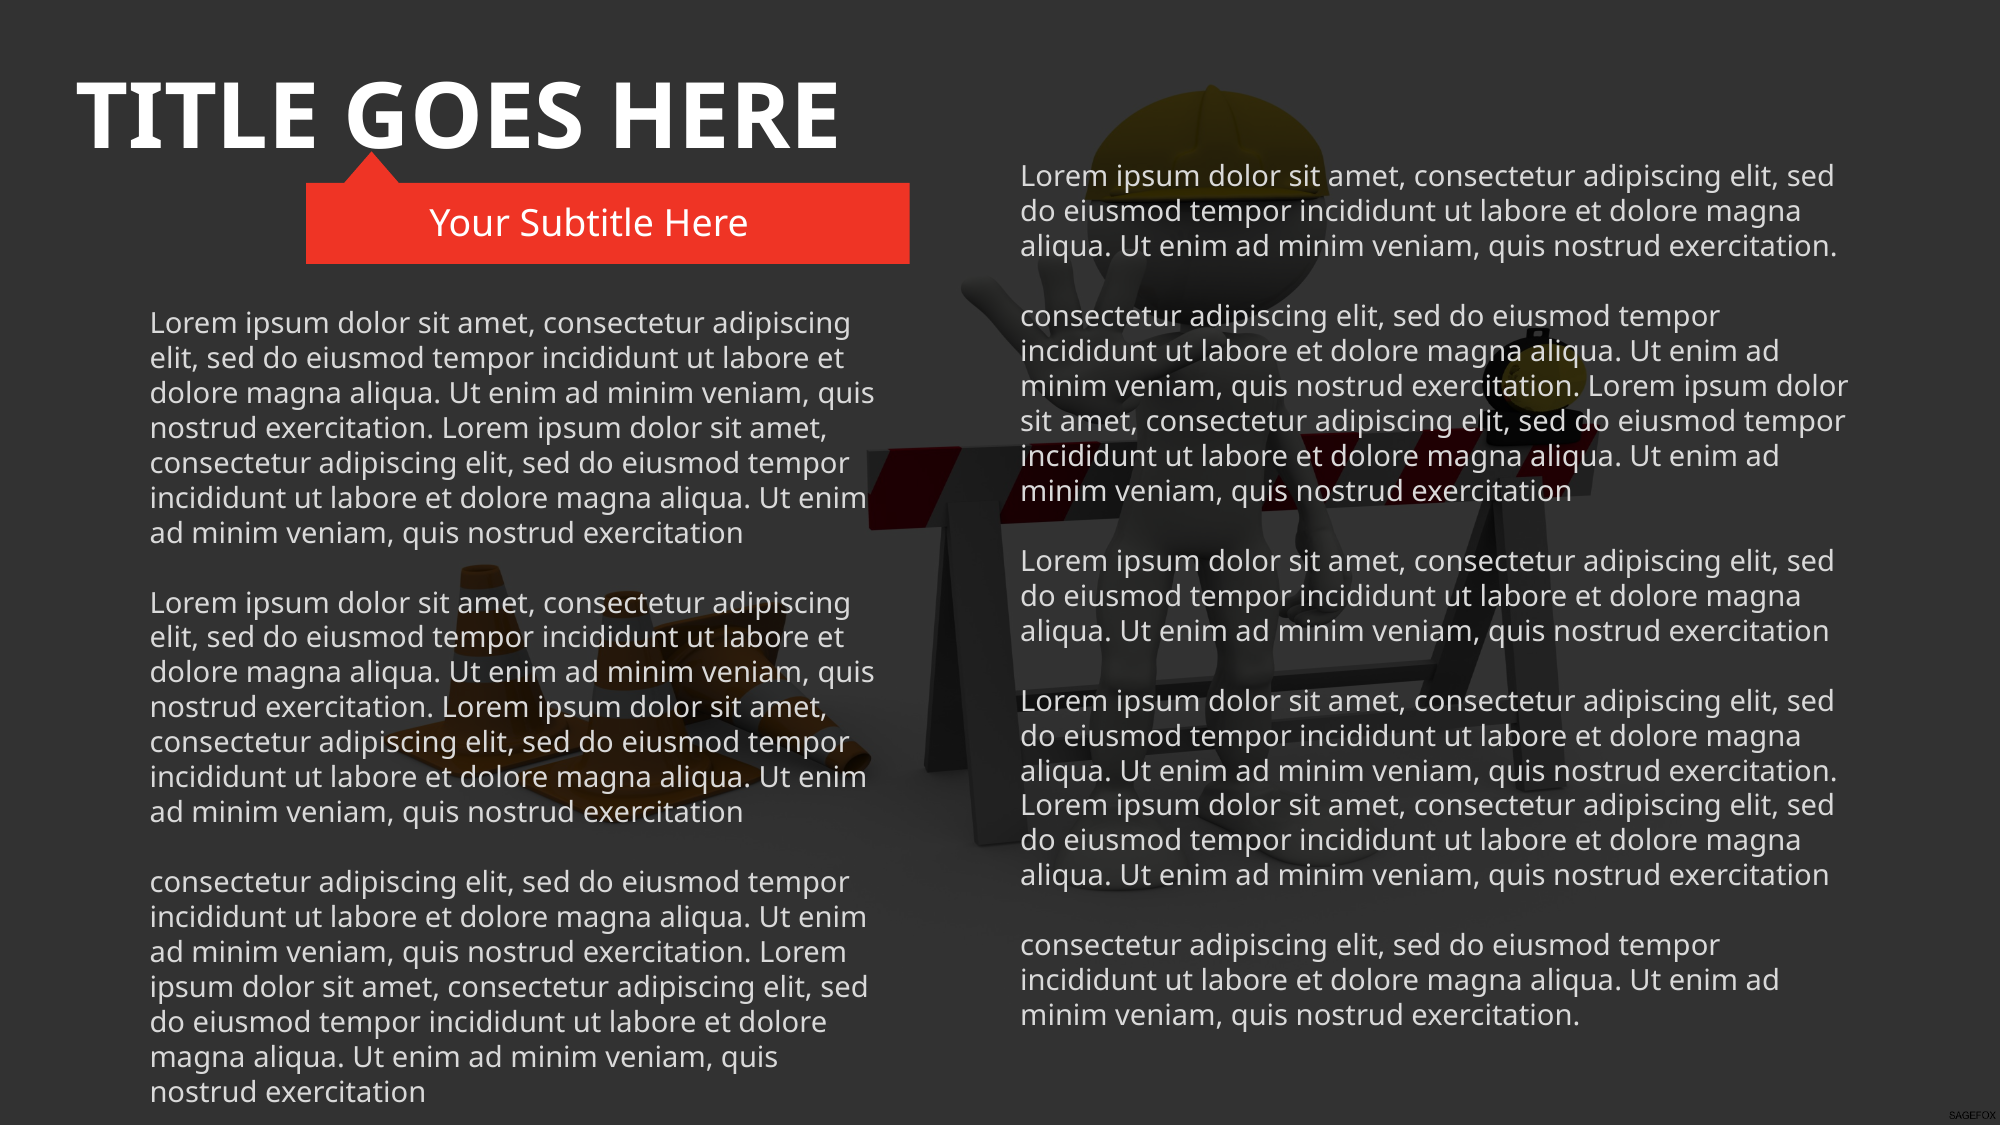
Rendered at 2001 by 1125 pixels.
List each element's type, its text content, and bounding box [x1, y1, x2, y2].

text_box Lorem ipsum dolor sit amet, consectetur adipiscing elit, sed do eiusmod tempor incididunt ut labore et dolore magna aliqua. Ut enim ad minim veniam, quis nostrud exercitation. Lorem ipsum dolor sit amet, consectetur adipiscing elit, sed do eiusmod tempor incididunt ut labore et dolore magna aliqua. Ut enim ad minim veniam, quis nostrud exercitation Lorem ipsum dolor sit amet, consectetur adipiscing elit, sed do eiusmod tempor incididunt ut labore et dolore magna aliqua. Ut enim ad minim veniam, quis nostrud exercitation. Lorem ipsum dolor sit amet, consectetur adipiscing elit, sed do eiusmod tempor incididunt ut labore et dolore magna aliqua. Ut enim ad minim veniam, quis nostrud exercitation consectetur adipiscing elit, sed do eiusmod tempor incididunt ut labore et dolore magna aliqua. Ut enim ad minim veniam, quis nostrud exercitation. Lorem ipsum dolor sit amet, consectetur adipiscing elit, sed do eiusmod tempor incididunt ut labore et dolore magna aliqua. Ut enim ad minim veniam, quis nostrud exercitation [134, 296, 897, 1125]
text_box Lorem ipsum dolor sit amet, consectetur adipiscing elit, sed do eiusmod tempor incididunt ut labore et dolore magna aliqua. Ut enim ad minim veniam, quis nostrud exercitation. consectetur adipiscing elit, sed do eiusmod tempor incididunt ut labore et dolore magna aliqua. Ut enim ad minim veniam, quis nostrud exercitation. Lorem ipsum dolor sit amet, consectetur adipiscing elit, sed do eiusmod tempor incididunt ut labore et dolore magna aliqua. Ut enim ad minim veniam, quis nostrud exercitation Lorem ipsum dolor sit amet, consectetur adipiscing elit, sed do eiusmod tempor incididunt ut labore et dolore magna aliqua. Ut enim ad minim veniam, quis nostrud exercitation Lorem ipsum dolor sit amet, consectetur adipiscing elit, sed do eiusmod tempor incididunt ut labore et dolore magna aliqua. Ut enim ad minim veniam, quis nostrud exercitation. Lorem ipsum dolor sit amet, consectetur adipiscing elit, sed do eiusmod tempor incididunt ut labore et dolore magna aliqua. Ut enim ad minim veniam, quis nostrud exercitation consectetur adipiscing elit, sed do eiusmod tempor incididunt ut labore et dolore magna aliqua. Ut enim ad minim veniam, quis nostrud exercitation. [1005, 150, 1876, 1039]
picture [0, 0, 2001, 1125]
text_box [306, 151, 910, 264]
text_box TITLE GOES HERE [60, 49, 965, 175]
